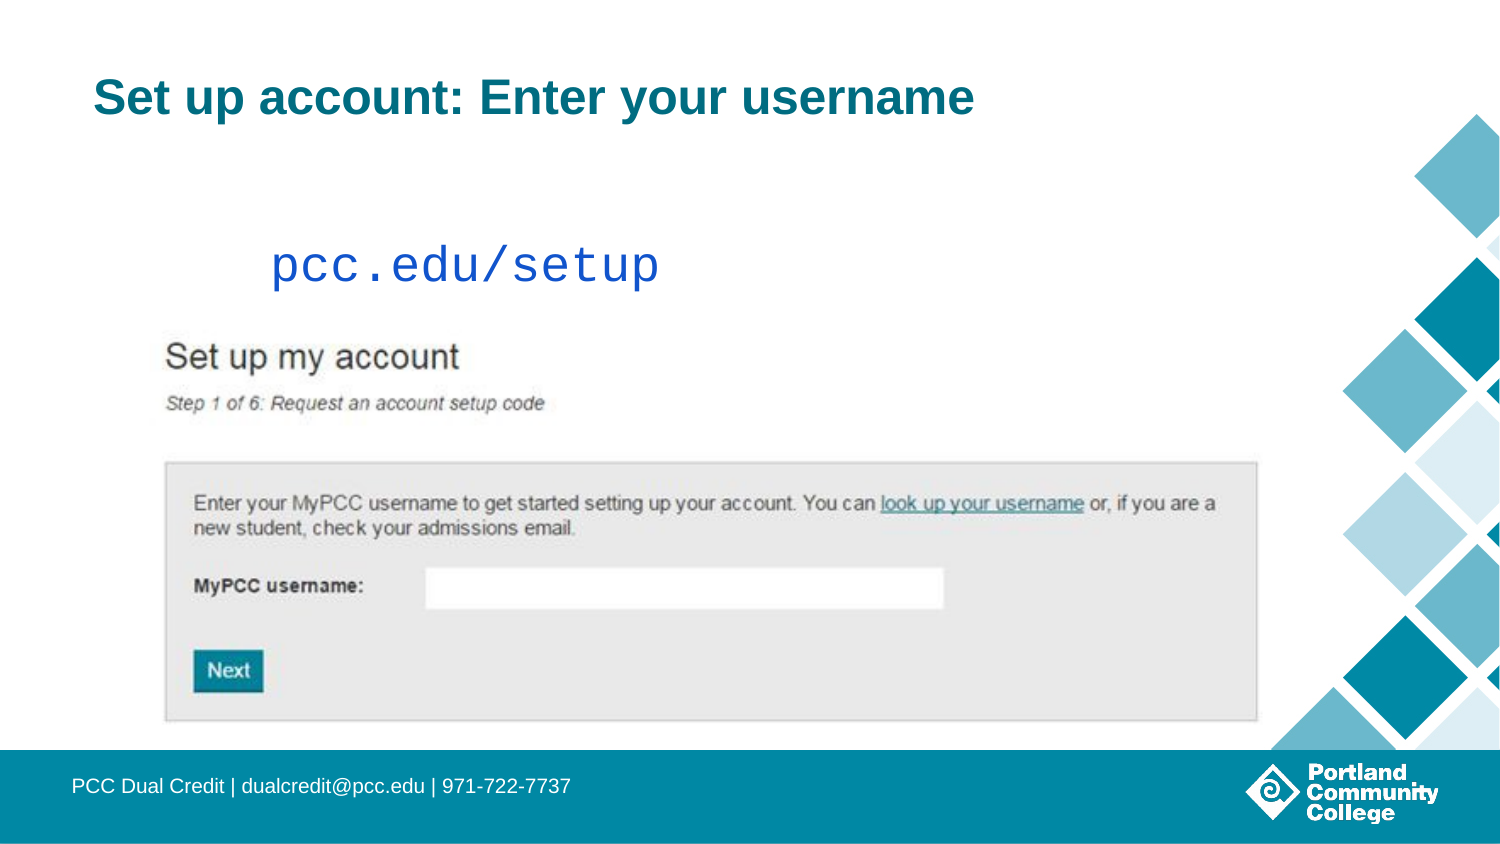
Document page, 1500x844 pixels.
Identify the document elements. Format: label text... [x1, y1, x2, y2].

text_box PCC Dual Credit | dualcredit@pcc.edu | 971-722-7737 [56, 764, 743, 805]
picture [0, 0, 1500, 751]
picture [1244, 763, 1439, 825]
text_box [0, 757, 1500, 844]
